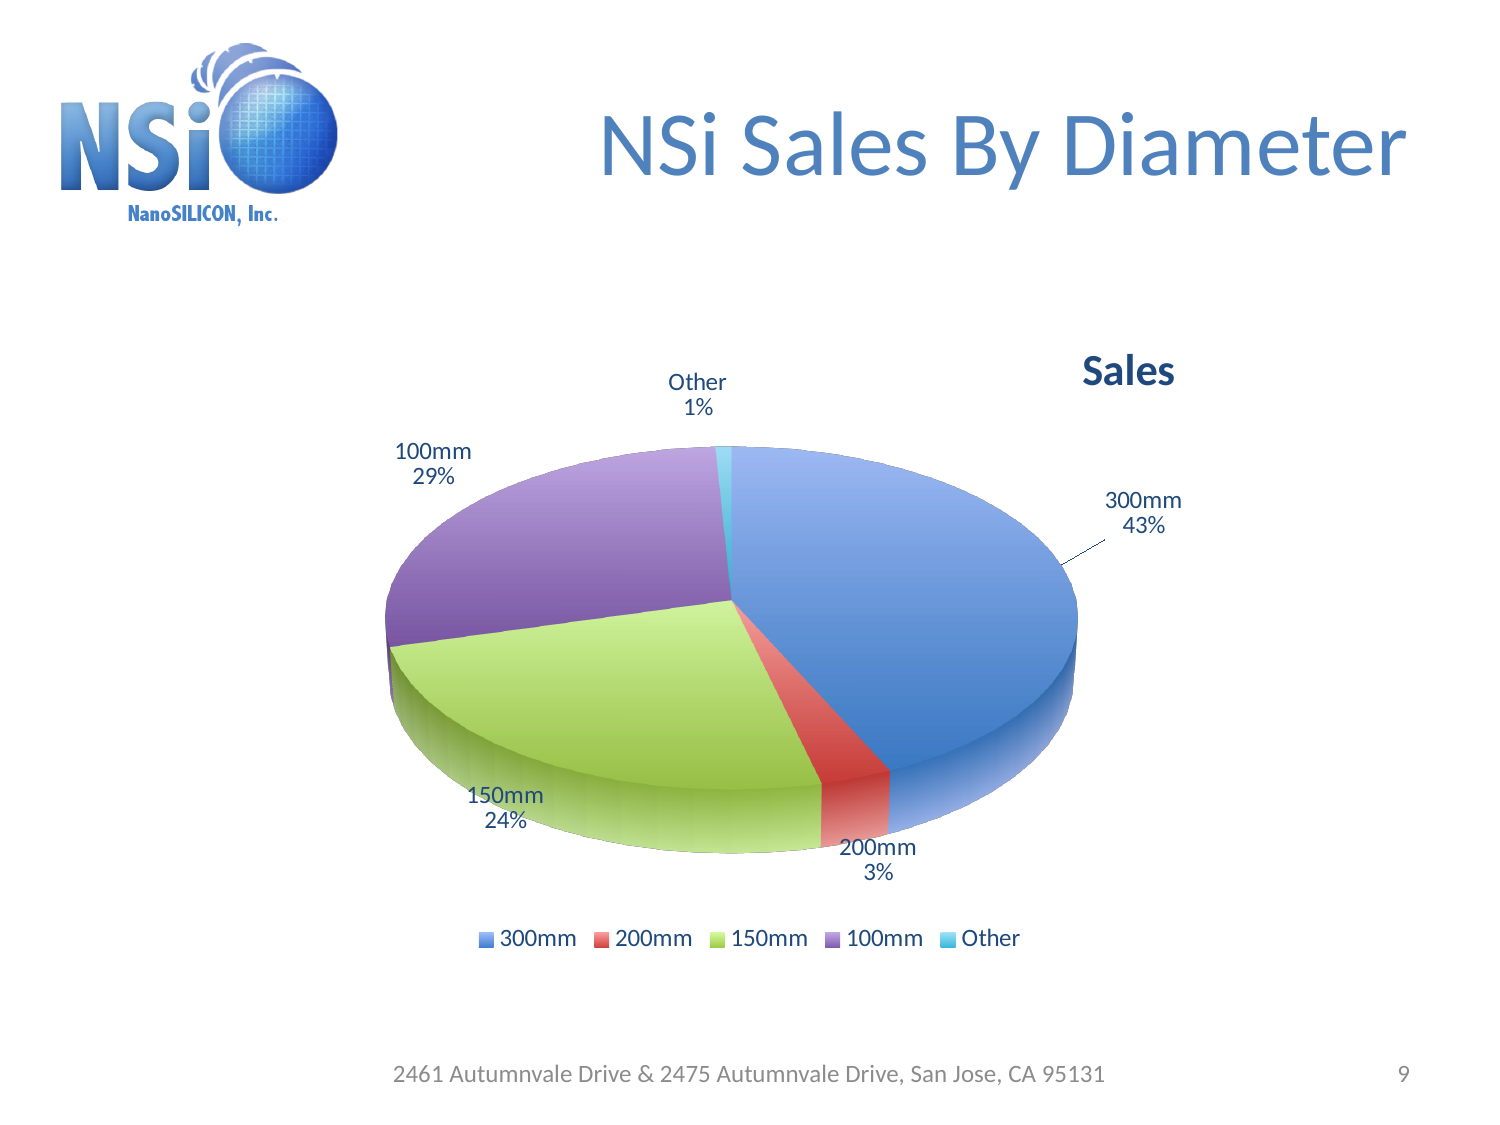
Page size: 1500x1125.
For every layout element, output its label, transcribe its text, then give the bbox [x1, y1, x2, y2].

footer 2461 Autumnvale Drive & 2475 Autumnvale Drive, San Jose, CA 95131 [366, 1042, 1134, 1103]
slide_number 9 [1134, 1042, 1425, 1103]
picture [47, 33, 354, 233]
title NSi Sales By Diameter [359, 45, 1425, 233]
chart [249, 291, 1251, 959]
